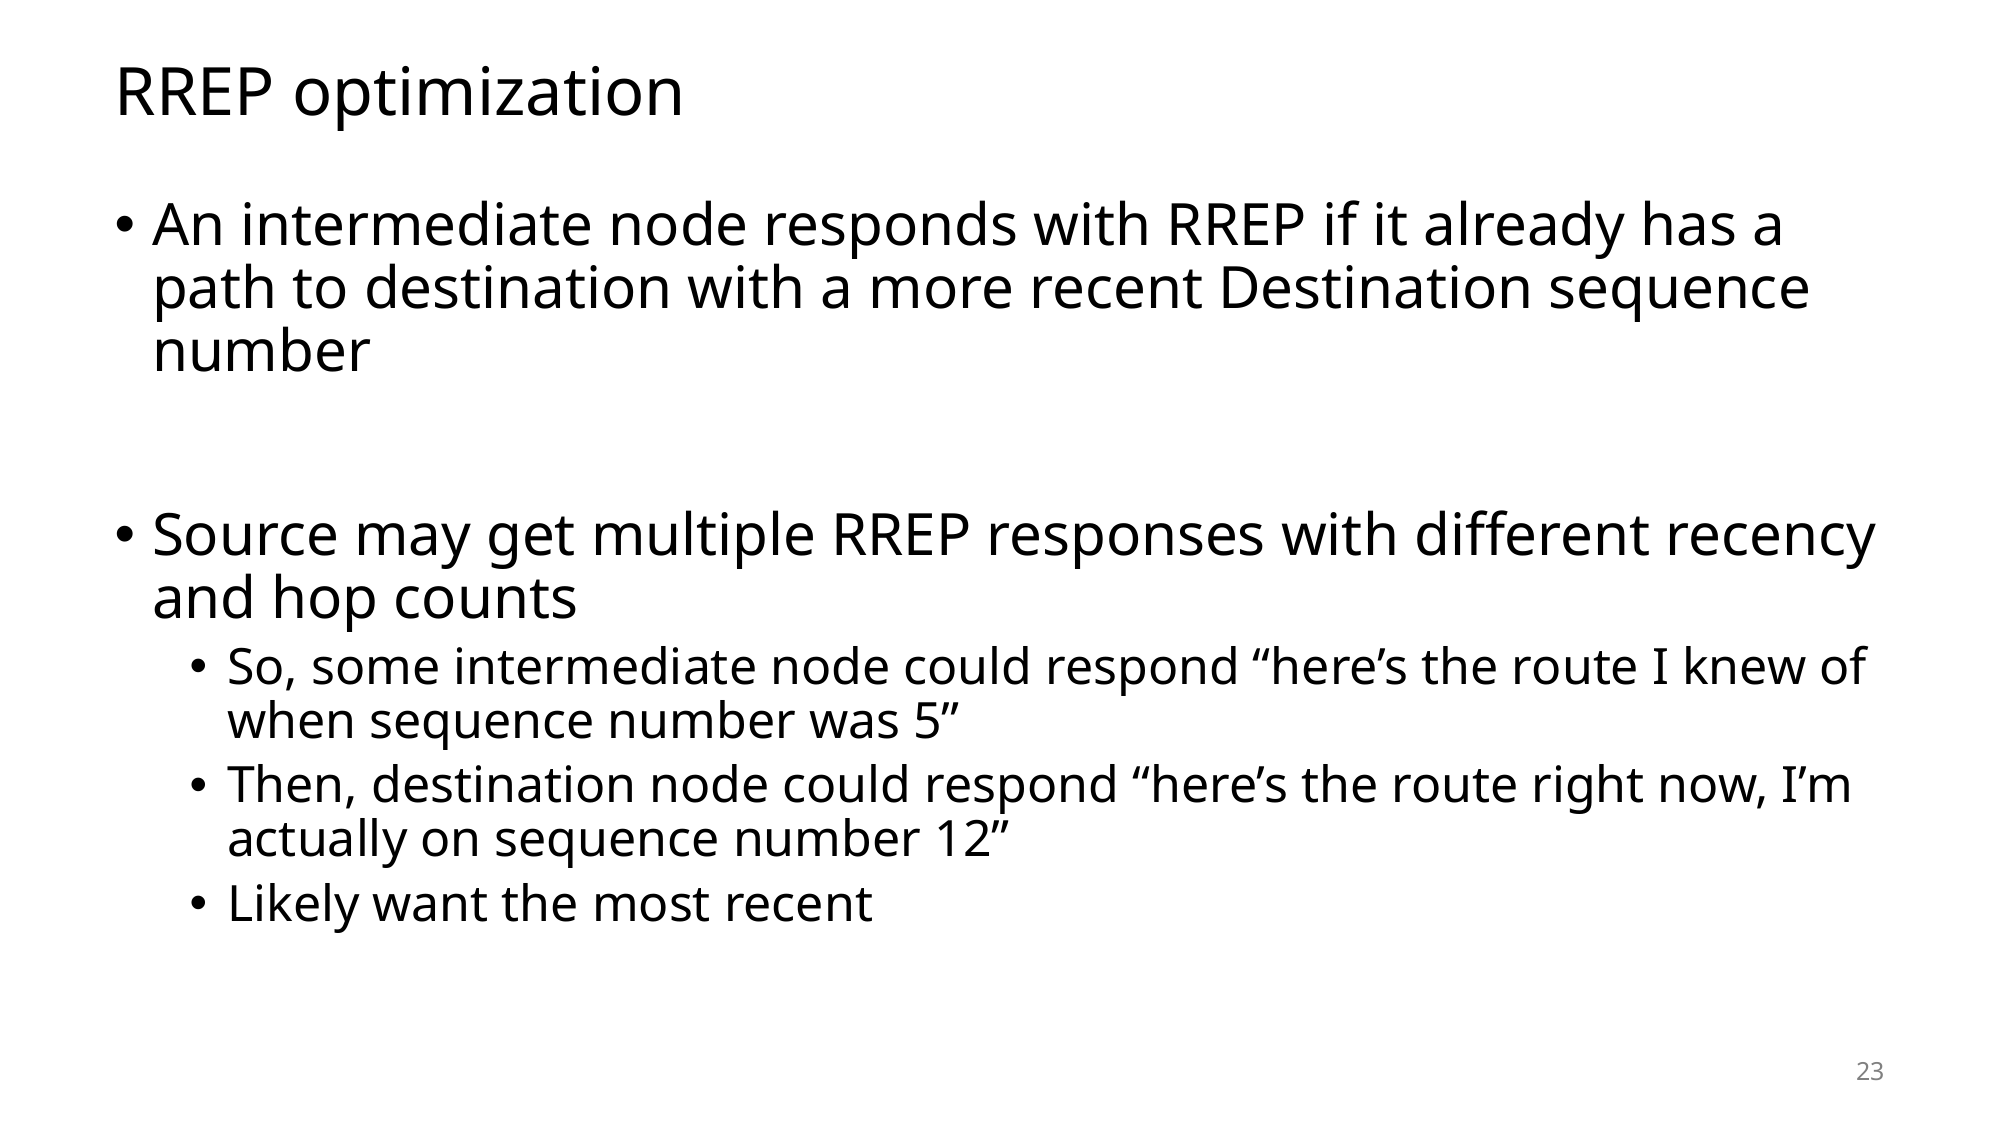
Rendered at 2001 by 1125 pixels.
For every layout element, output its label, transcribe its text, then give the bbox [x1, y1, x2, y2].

title RREP optimization [99, 37, 1900, 150]
list An intermediate node responds with RREP if it already has a path to destination with a more recent Destination sequence number Source may get multiple RREP responses with different recency and hop counts So, some intermediate node could respond “here’s the route I knew of when sequence number was 5” Then, destination node could respond “here’s the route right now, I’m actually on sequence number 12” Likely want the most recent [99, 187, 1900, 1013]
slide_number 23 [1749, 1042, 1900, 1103]
